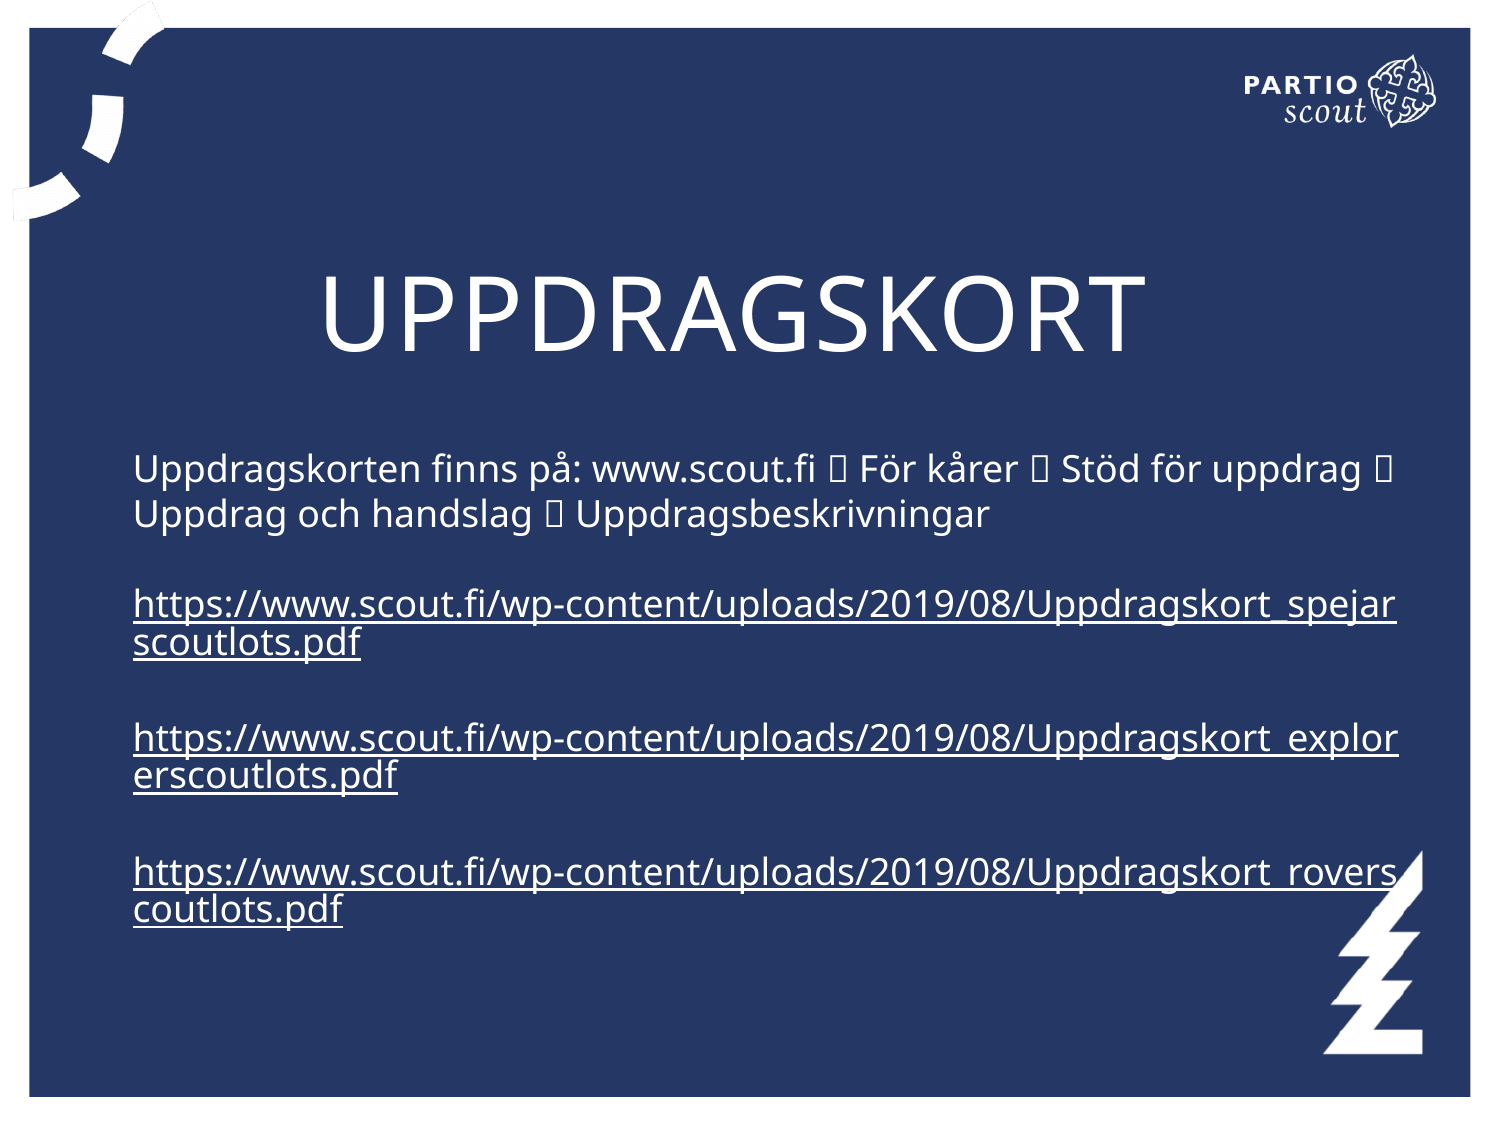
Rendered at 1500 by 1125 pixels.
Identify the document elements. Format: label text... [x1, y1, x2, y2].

picture [0, 0, 235, 347]
title UPPdragskort [23, 229, 1442, 407]
picture [1245, 54, 1436, 128]
text_box Uppdragskorten finns på: www.scout.fi  För kårer  Stöd för uppdrag  Uppdrag och handslag  Uppdragsbeskrivningar https://www.scout.fi/wp-content/uploads/2019/08/Uppdragskort_spejarscoutlots.pdf https://www.scout.fi/wp-content/uploads/2019/08/Uppdragskort_explorerscoutlots.pdf https://www.scout.fi/wp-content/uploads/2019/08/Uppdragskort_roverscoutlots.pdf [117, 438, 1417, 831]
picture [1307, 845, 1436, 1061]
